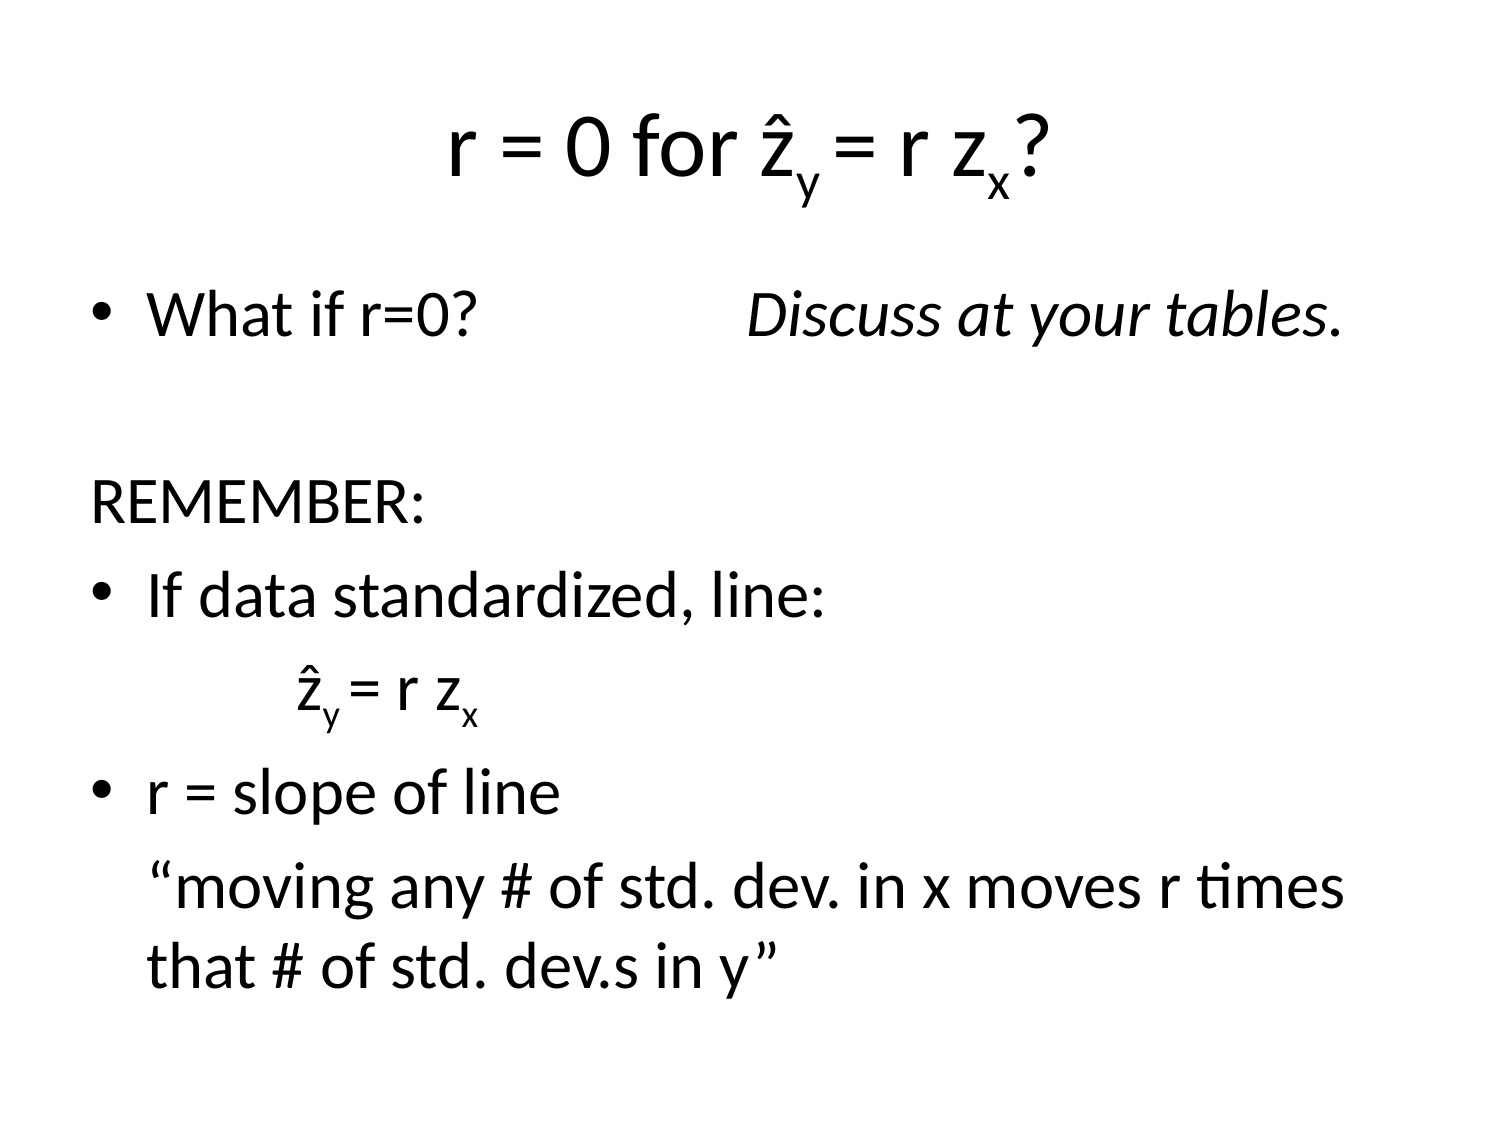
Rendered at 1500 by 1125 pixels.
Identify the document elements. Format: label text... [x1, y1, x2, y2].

title r = 0 for ẑy = r zx? [75, 45, 1425, 250]
list What if r=0? Discuss at your tables. REMEMBER: If data standardized, line: ẑy = r zx r = slope of line “moving any # of std. dev. in x moves r times that # of std. dev.s in y” [75, 262, 1425, 1063]
